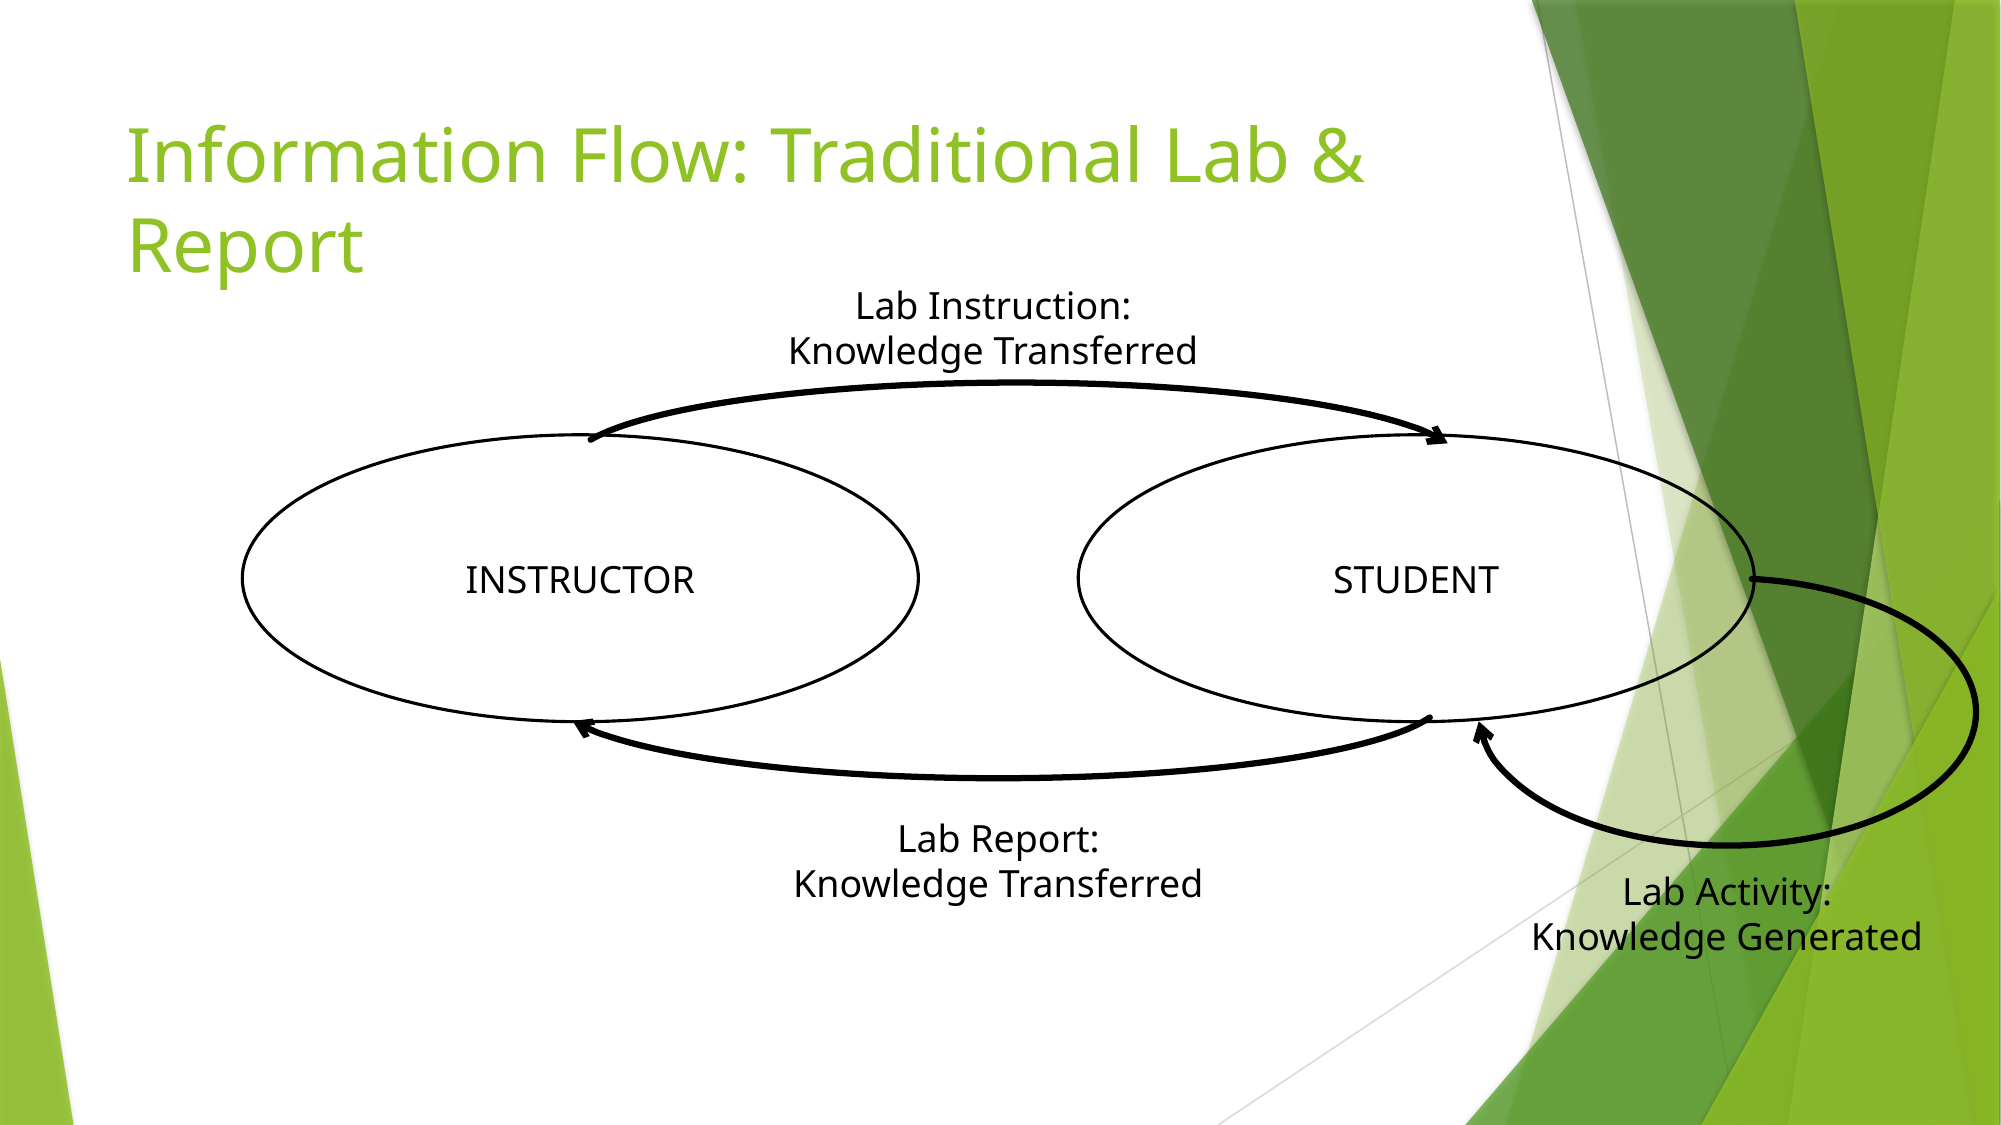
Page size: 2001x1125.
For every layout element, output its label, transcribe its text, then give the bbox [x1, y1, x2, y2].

text_box STUDENT [1076, 433, 1756, 724]
text_box Lab Report: Knowledge Transferred [778, 807, 1219, 913]
text_box [572, 696, 1431, 780]
title Information Flow: Traditional Lab & Report [111, 99, 1522, 317]
text_box [589, 381, 1448, 465]
text_box [1474, 577, 1978, 847]
text_box Lab Instruction: Knowledge Transferred [773, 274, 1214, 380]
text_box Lab Activity: Knowledge Generated [1516, 860, 1939, 966]
text_box INSTRUCTOR [240, 433, 920, 724]
